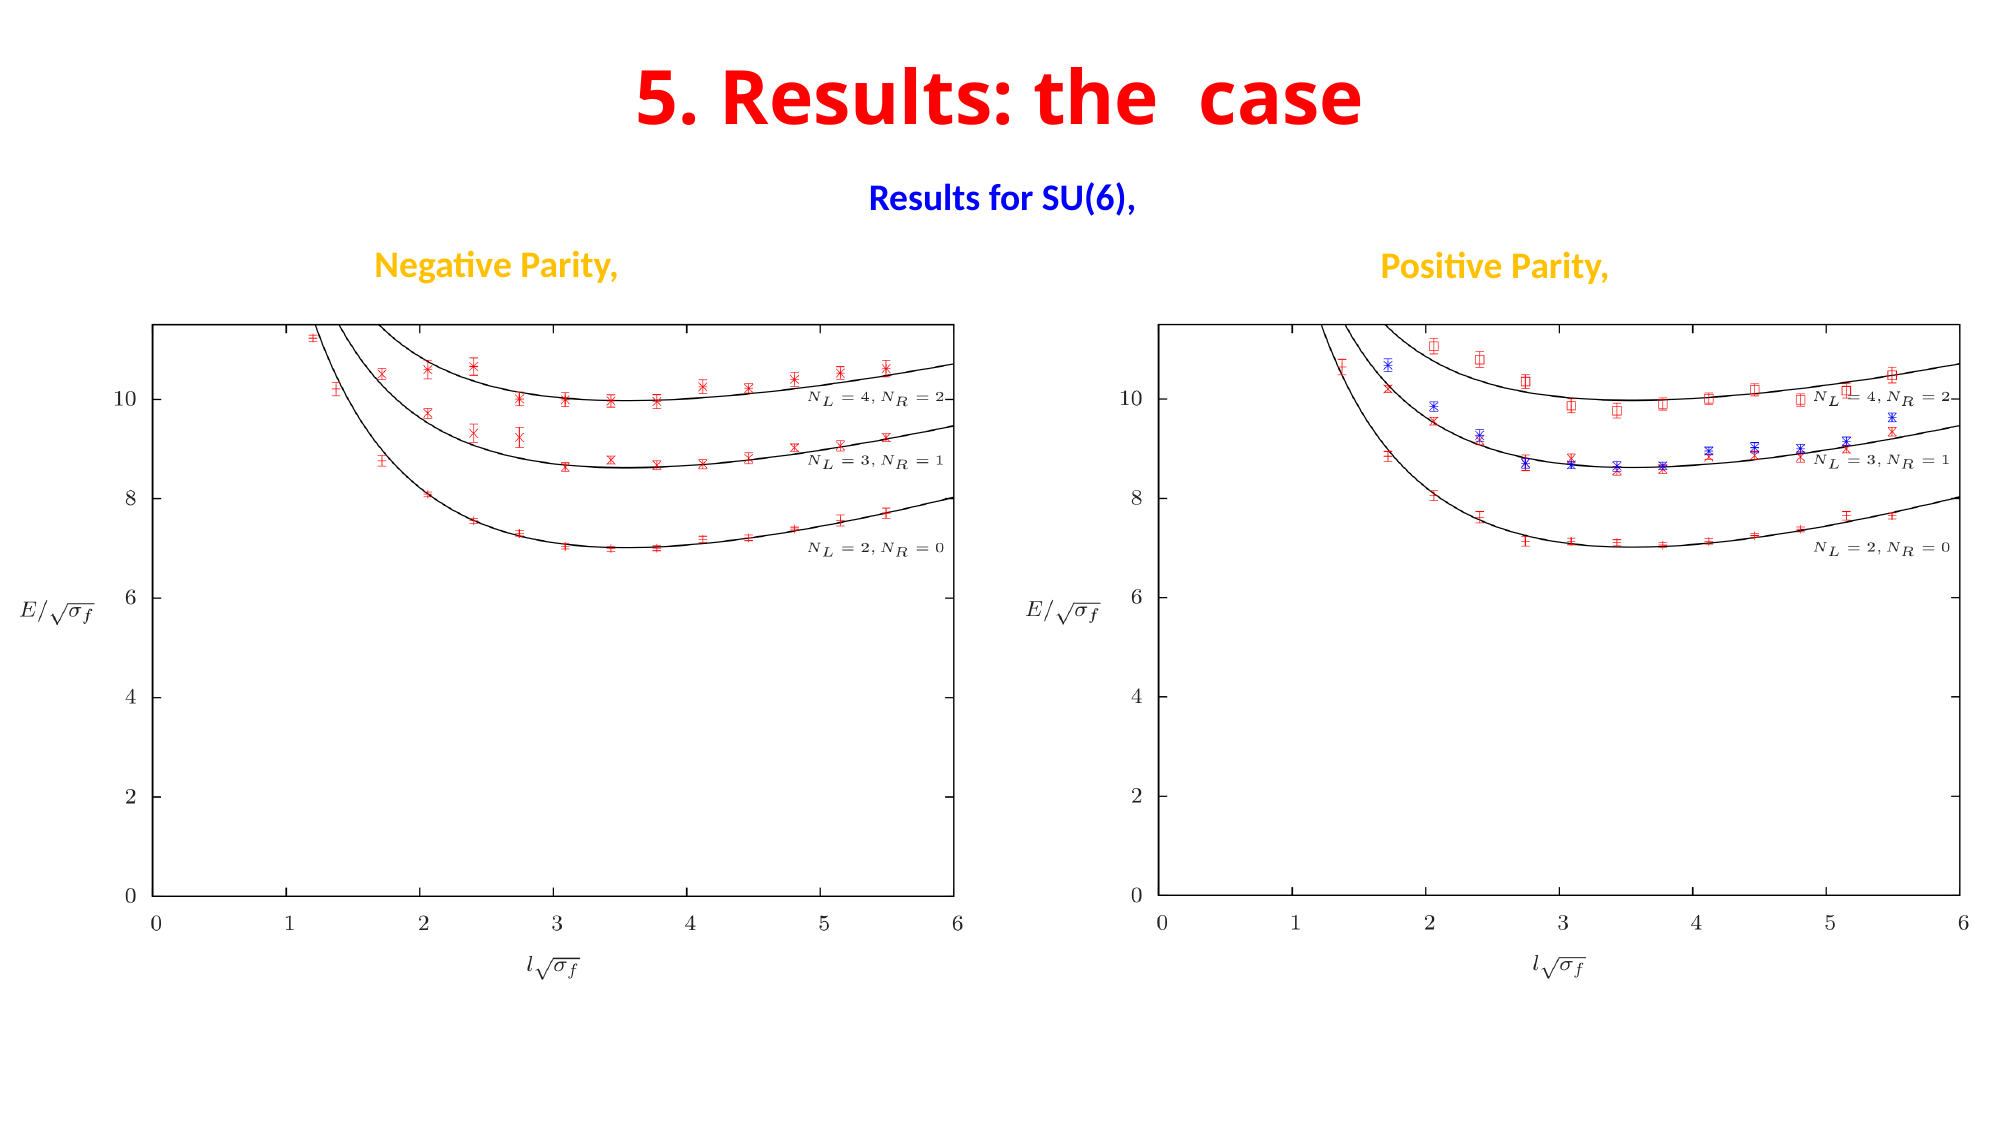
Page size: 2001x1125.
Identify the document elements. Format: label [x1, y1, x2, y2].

text_box [1004, 217, 1863, 286]
picture [11, 288, 1993, 1087]
